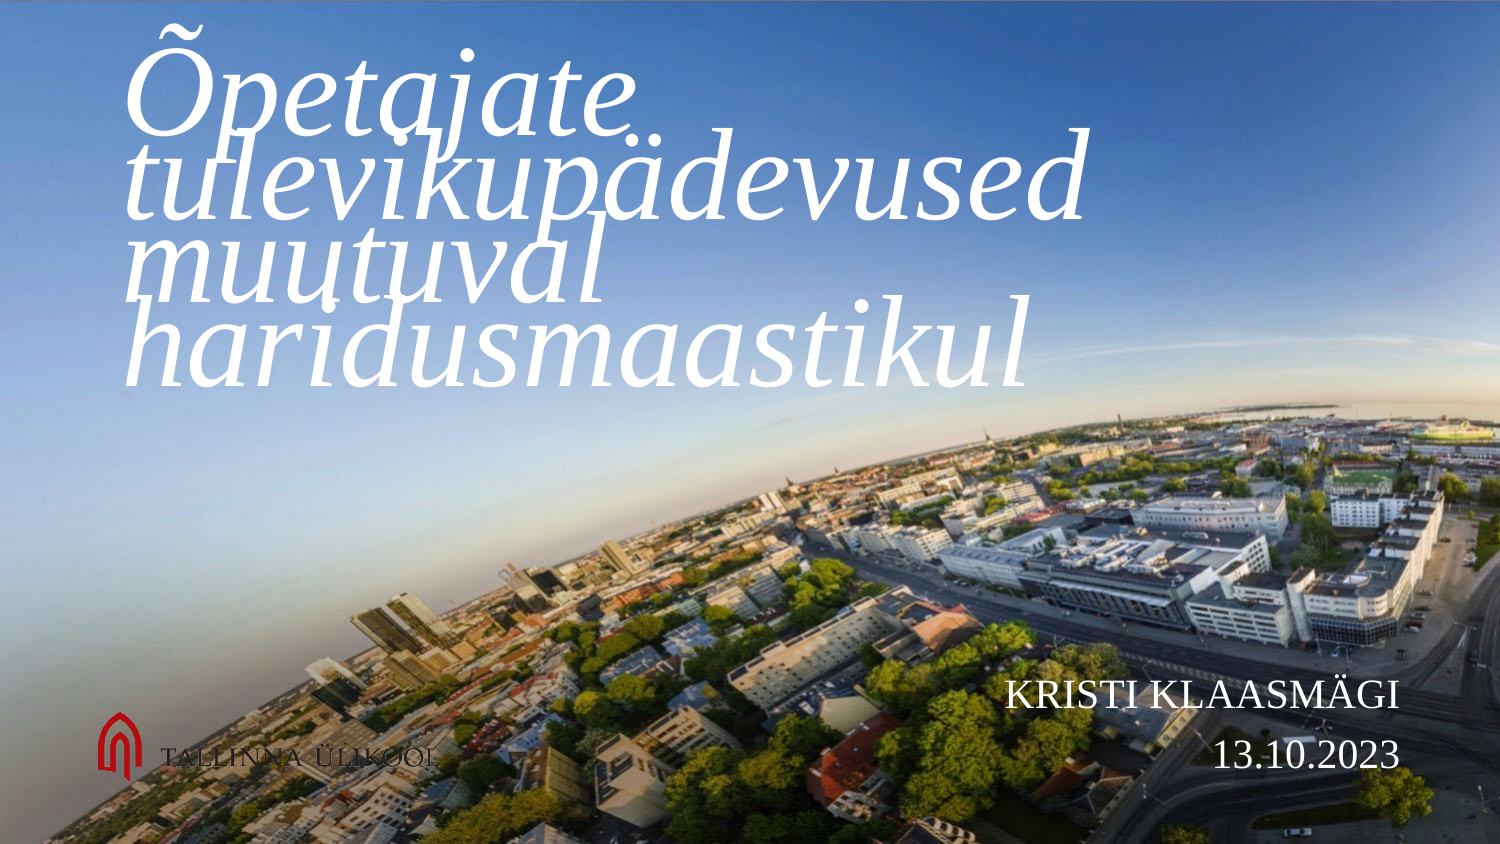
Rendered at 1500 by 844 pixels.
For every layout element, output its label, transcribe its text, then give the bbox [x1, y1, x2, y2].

subtitle Kristi Klaasmägi 13.10.2023 [140, 664, 1416, 818]
picture [0, 0, 1500, 844]
title Õpetajate tulevikupädevused muutuval haridusmaastikul [106, 143, 1382, 411]
